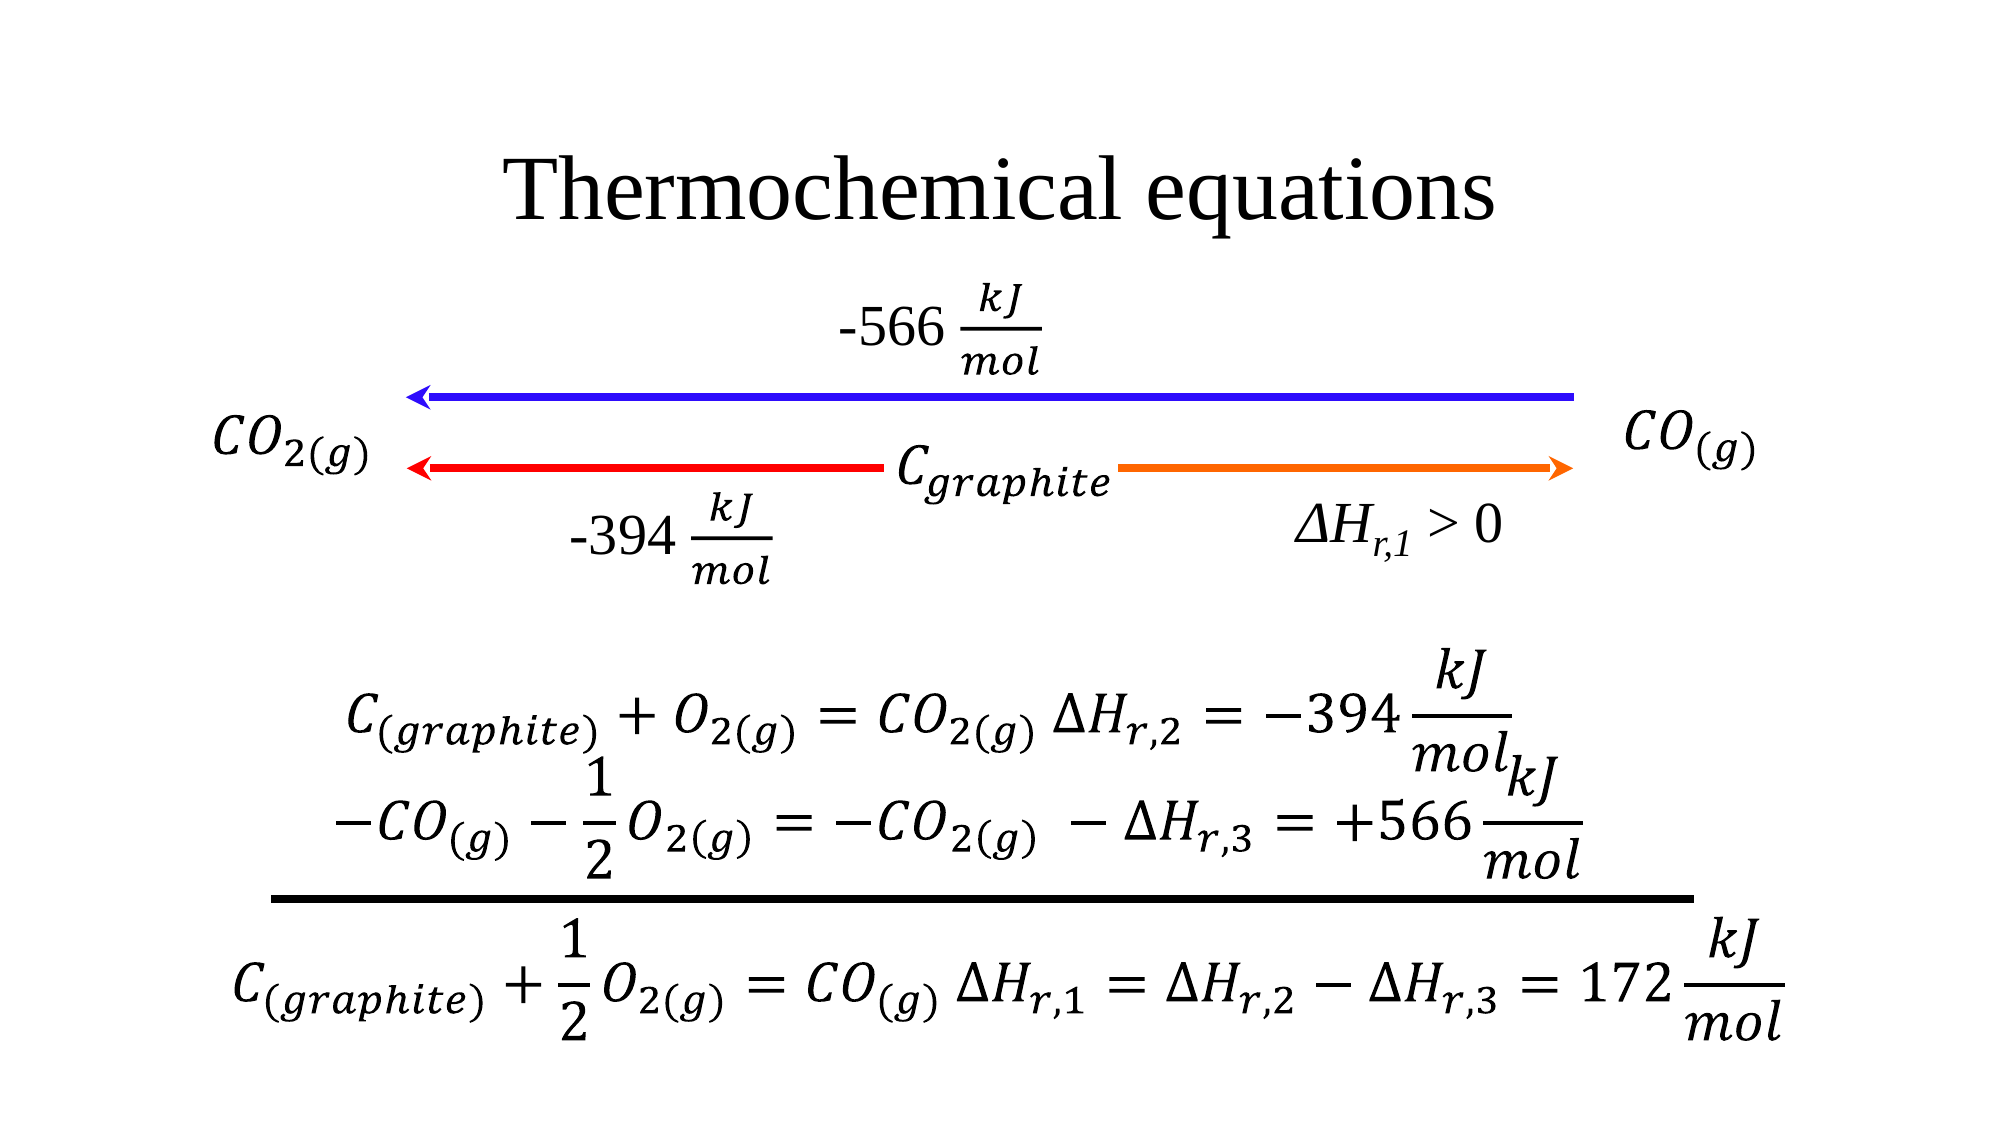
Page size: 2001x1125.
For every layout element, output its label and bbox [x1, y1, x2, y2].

picture [137, 83, 1863, 1042]
